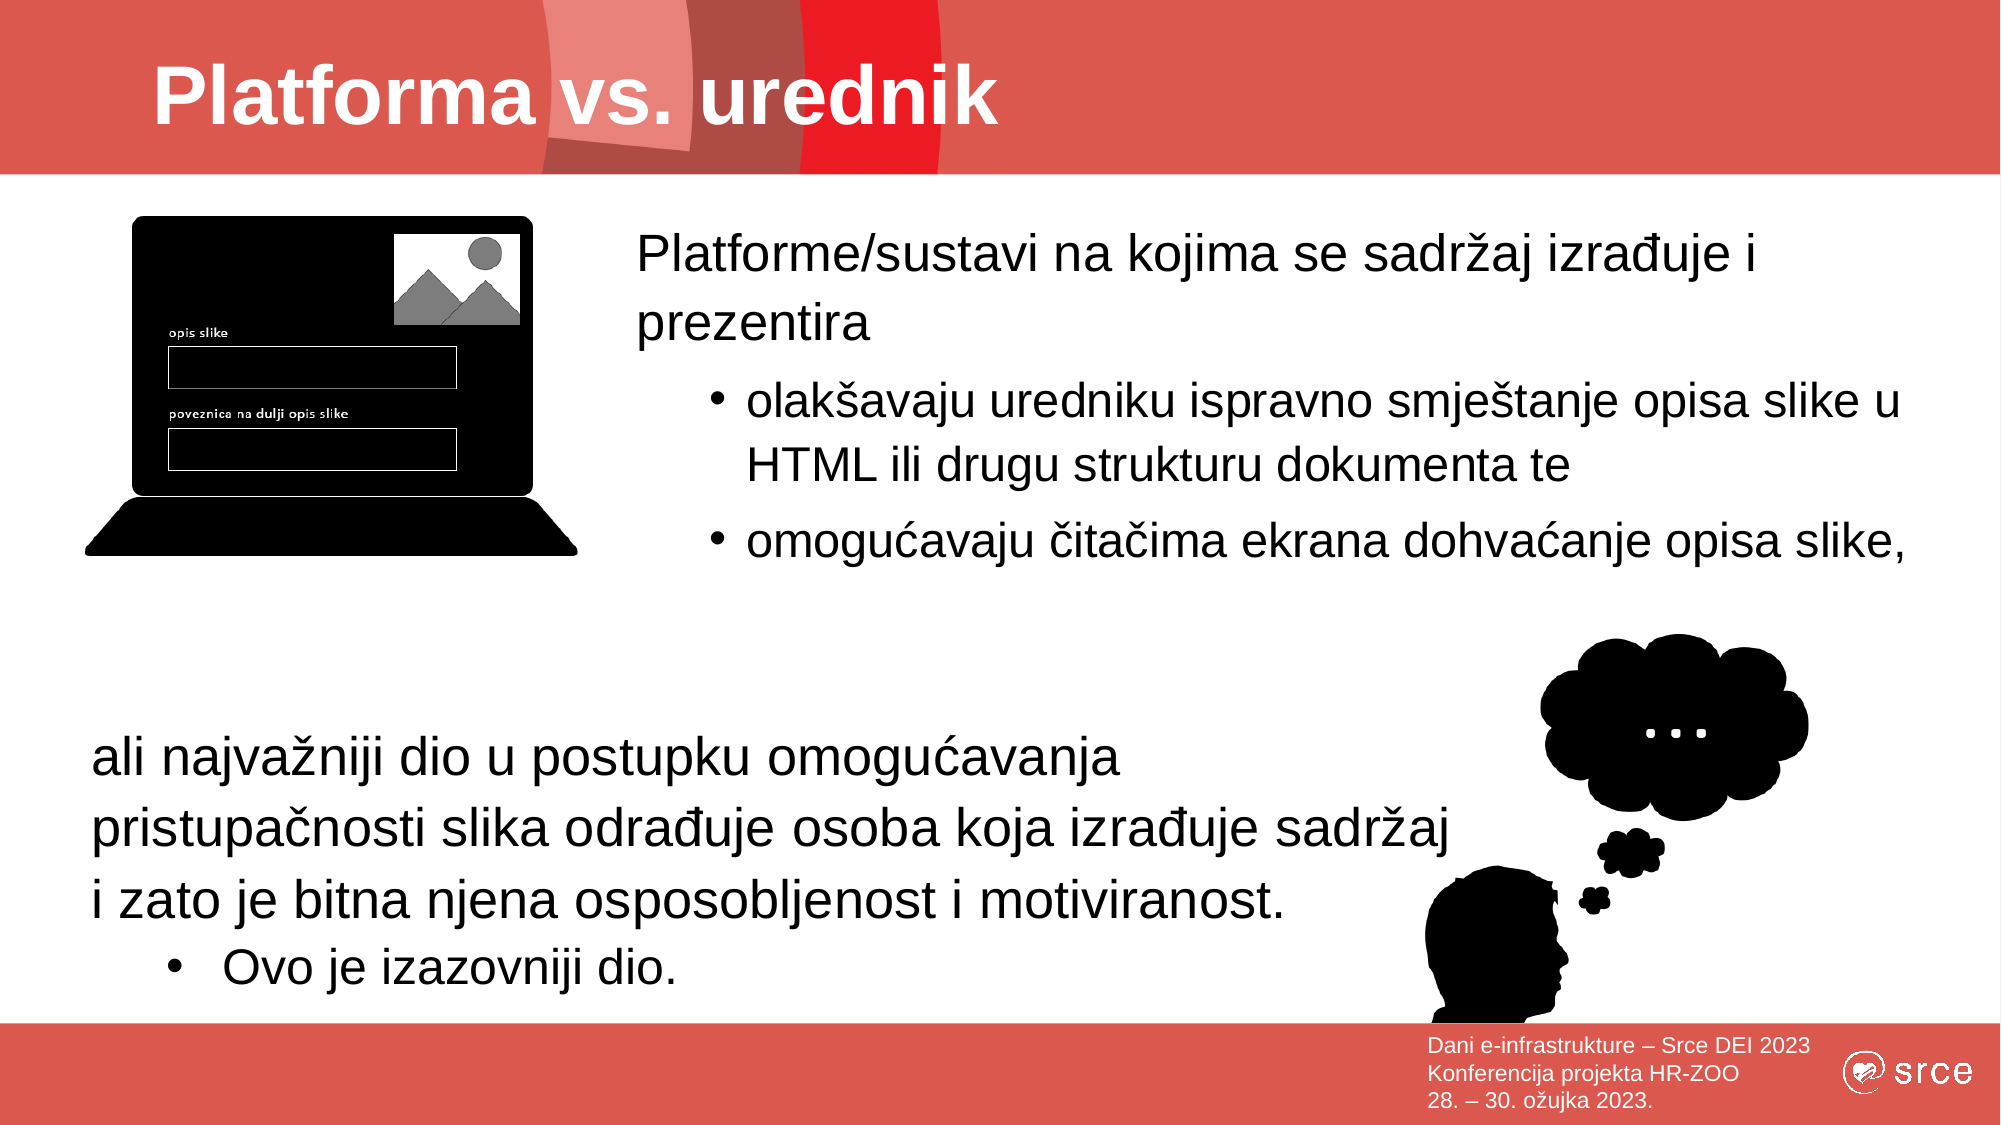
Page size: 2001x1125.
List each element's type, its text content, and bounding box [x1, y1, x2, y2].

picture [0, 0, 2001, 1125]
list Platforme/sustavi na kojima se sadržaj izrađuje i prezentira olakšavaju uredniku ispravno smještanje opisa slike u HTML ili drugu strukturu dokumenta te omogućavaju čitačima ekrana dohvaćanje opisa slike, [621, 205, 1923, 597]
picture [76, 205, 586, 563]
text_box ali najvažniji dio u postupku omogućavanja pristupačnosti slika odrađuje osoba koja izrađuje sadržaj i zato je bitna njena osposobljenost i motiviranost. Ovo je izazovniji dio. [76, 707, 1391, 1003]
title Platforma vs. urednik [137, 25, 1863, 170]
picture [1391, 632, 1814, 1023]
